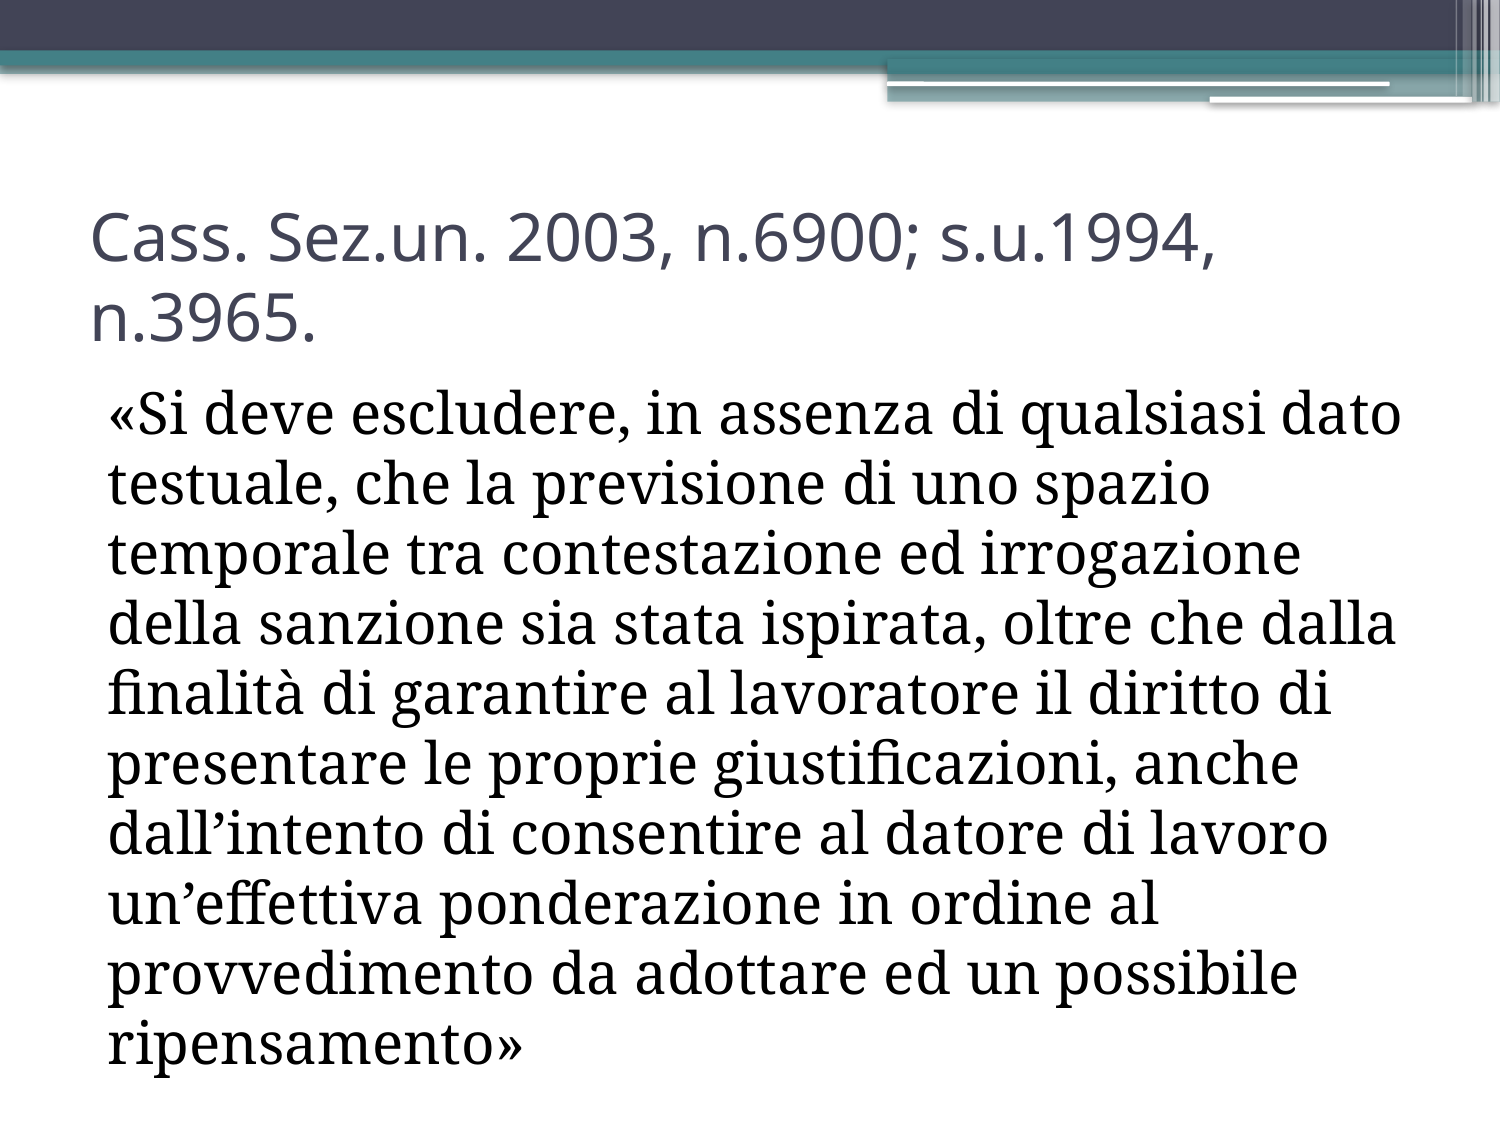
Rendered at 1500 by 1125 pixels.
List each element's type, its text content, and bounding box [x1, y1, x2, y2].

title Cass. Sez.un. 2003, n.6900; s.u.1994, n.3965. [75, 187, 1425, 363]
list «Si deve escludere, in assenza di qualsiasi dato testuale, che la previsione di uno spazio temporale tra contestazione ed irrogazione della sanzione sia stata ispirata, oltre che dalla finalità di garantire al lavoratore il diritto di presentare le proprie giustificazioni, anche dall’intento di consentire al datore di lavoro un’effettiva ponderazione in ordine al provvedimento da adottare ed un possibile ripensamento» [75, 368, 1425, 1079]
